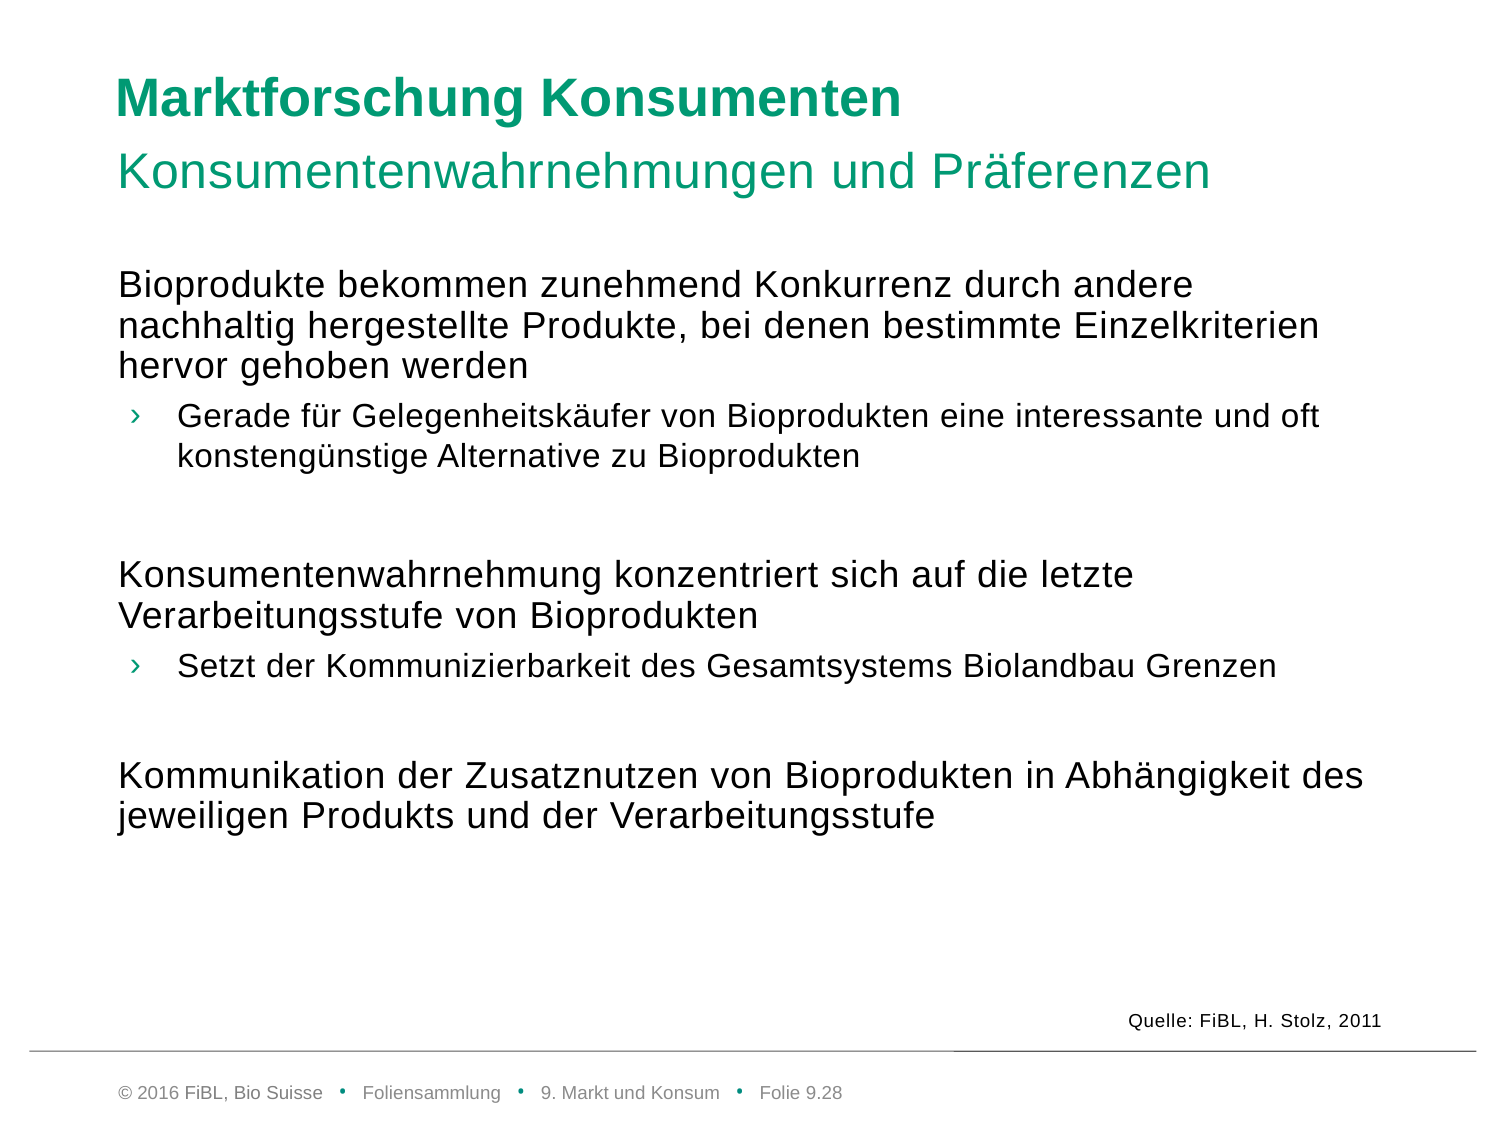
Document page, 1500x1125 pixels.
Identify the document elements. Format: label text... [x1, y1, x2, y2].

title Marktforschung Konsumenten [100, 59, 1397, 138]
list Konsumentenwahrnehmungen und Präferenzen [101, 137, 1397, 211]
list Quelle: FiBL, H. Stolz, 2011 [103, 1001, 1397, 1047]
footer © 2016 FiBL, Bio Suisse • Foliensammlung • 9. Markt und Konsum • Folie 9.27 [103, 1055, 1140, 1125]
list Bioprodukte bekommen zunehmend Konkurrenz durch andere nachhaltig hergestellte Produkte, bei denen bestimmte Einzelkriterien hervor gehoben werden Gerade für Gelegenheitskäufer von Bioprodukten eine interessante und oft konstengünstige Alternative zu Bioprodukten Konsumentenwahrnehmung konzentriert sich auf die letzte Verarbeitungsstufe von Bioprodukten Setzt der Kommunizierbarkeit des Gesamtsystems Biolandbau Grenzen Kommunikation der Zusatznutzen von Bioprodukten in Abhängigkeit des jeweiligen Produkts und der Verarbeitungsstufe [103, 257, 1397, 992]
